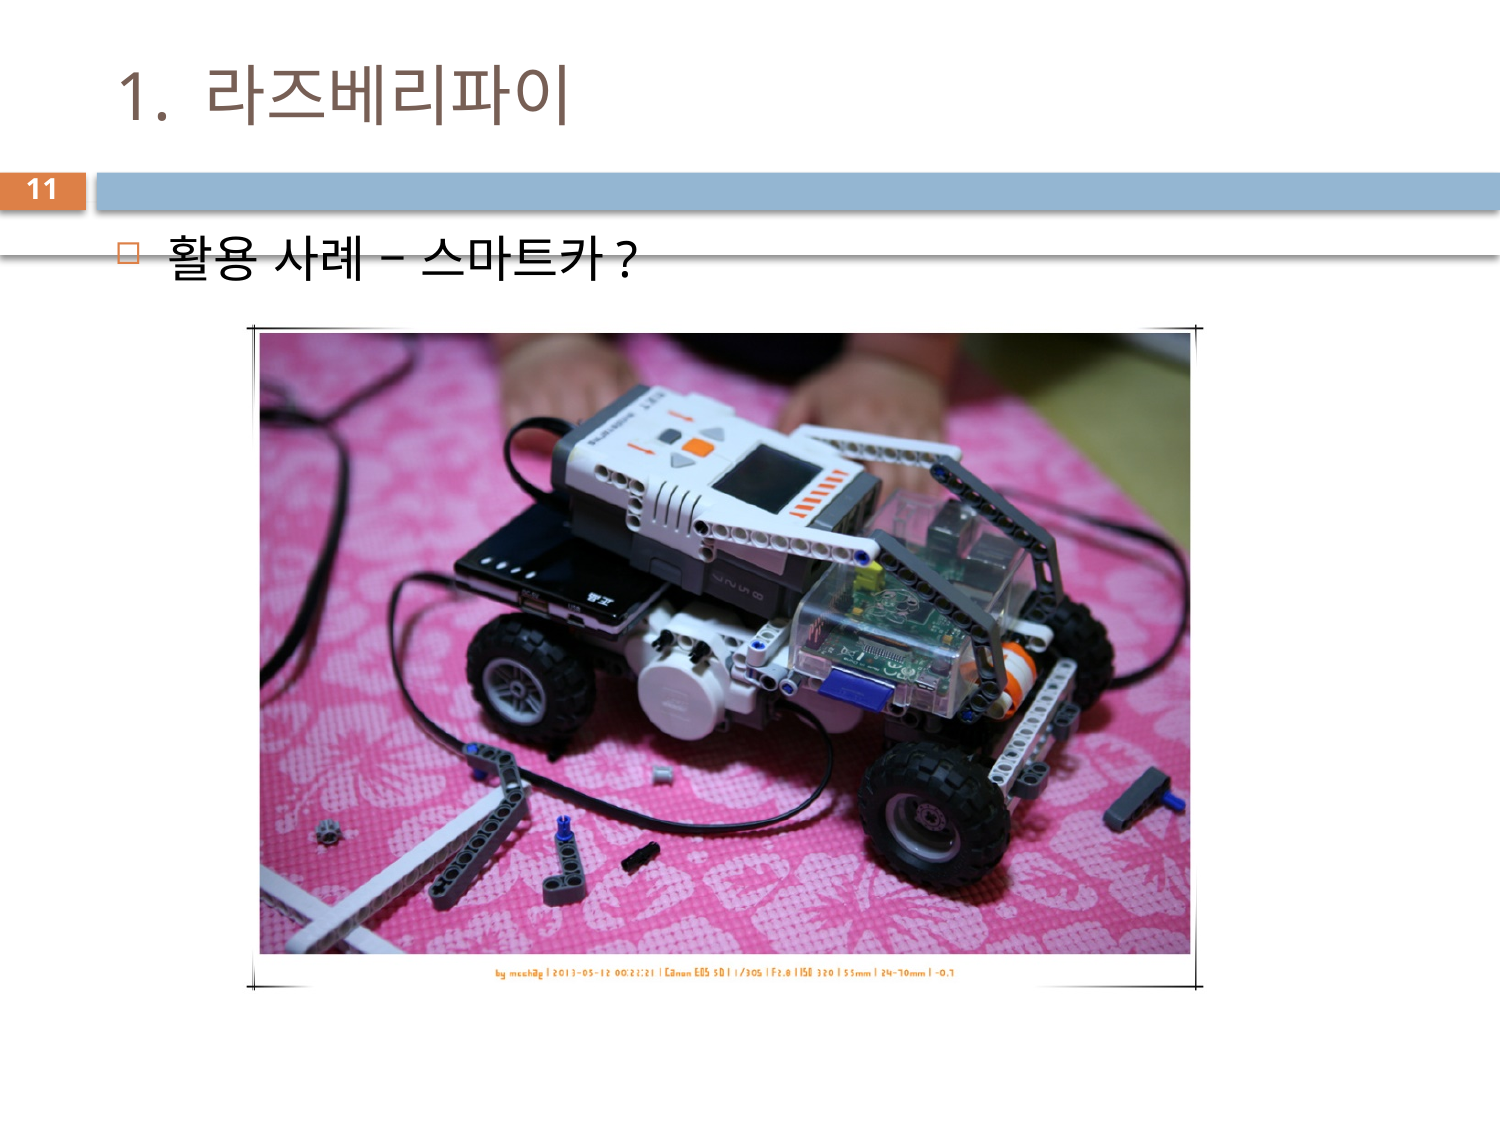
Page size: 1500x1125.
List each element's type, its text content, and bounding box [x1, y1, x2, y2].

list 활용 사례 – 스마트카? [100, 219, 1438, 1047]
slide_number 11 [0, 170, 87, 211]
title 1. 라즈베리파이 [100, 37, 1438, 149]
picture [241, 320, 1208, 995]
